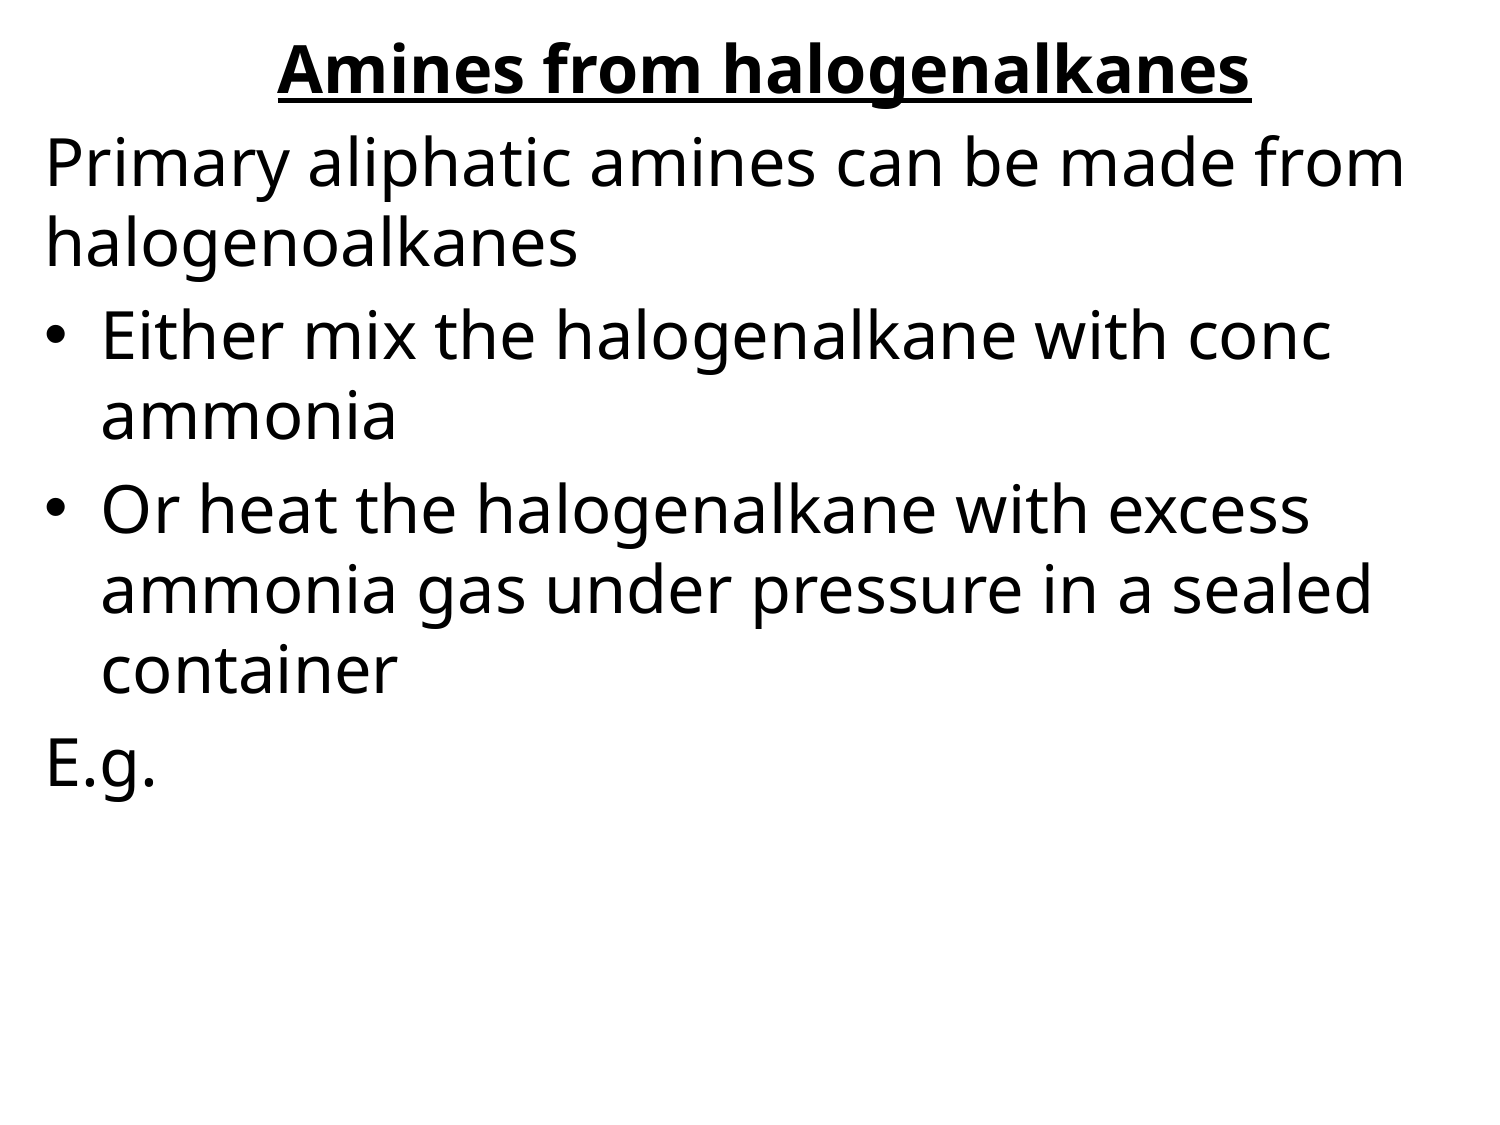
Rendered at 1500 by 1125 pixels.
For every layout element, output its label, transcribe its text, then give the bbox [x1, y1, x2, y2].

list Amines from halogenalkanes Primary aliphatic amines can be made from halogenoalkanes Either mix the halogenalkane with conc ammonia Or heat the halogenalkane with excess ammonia gas under pressure in a sealed container E.g. [29, 19, 1500, 1014]
